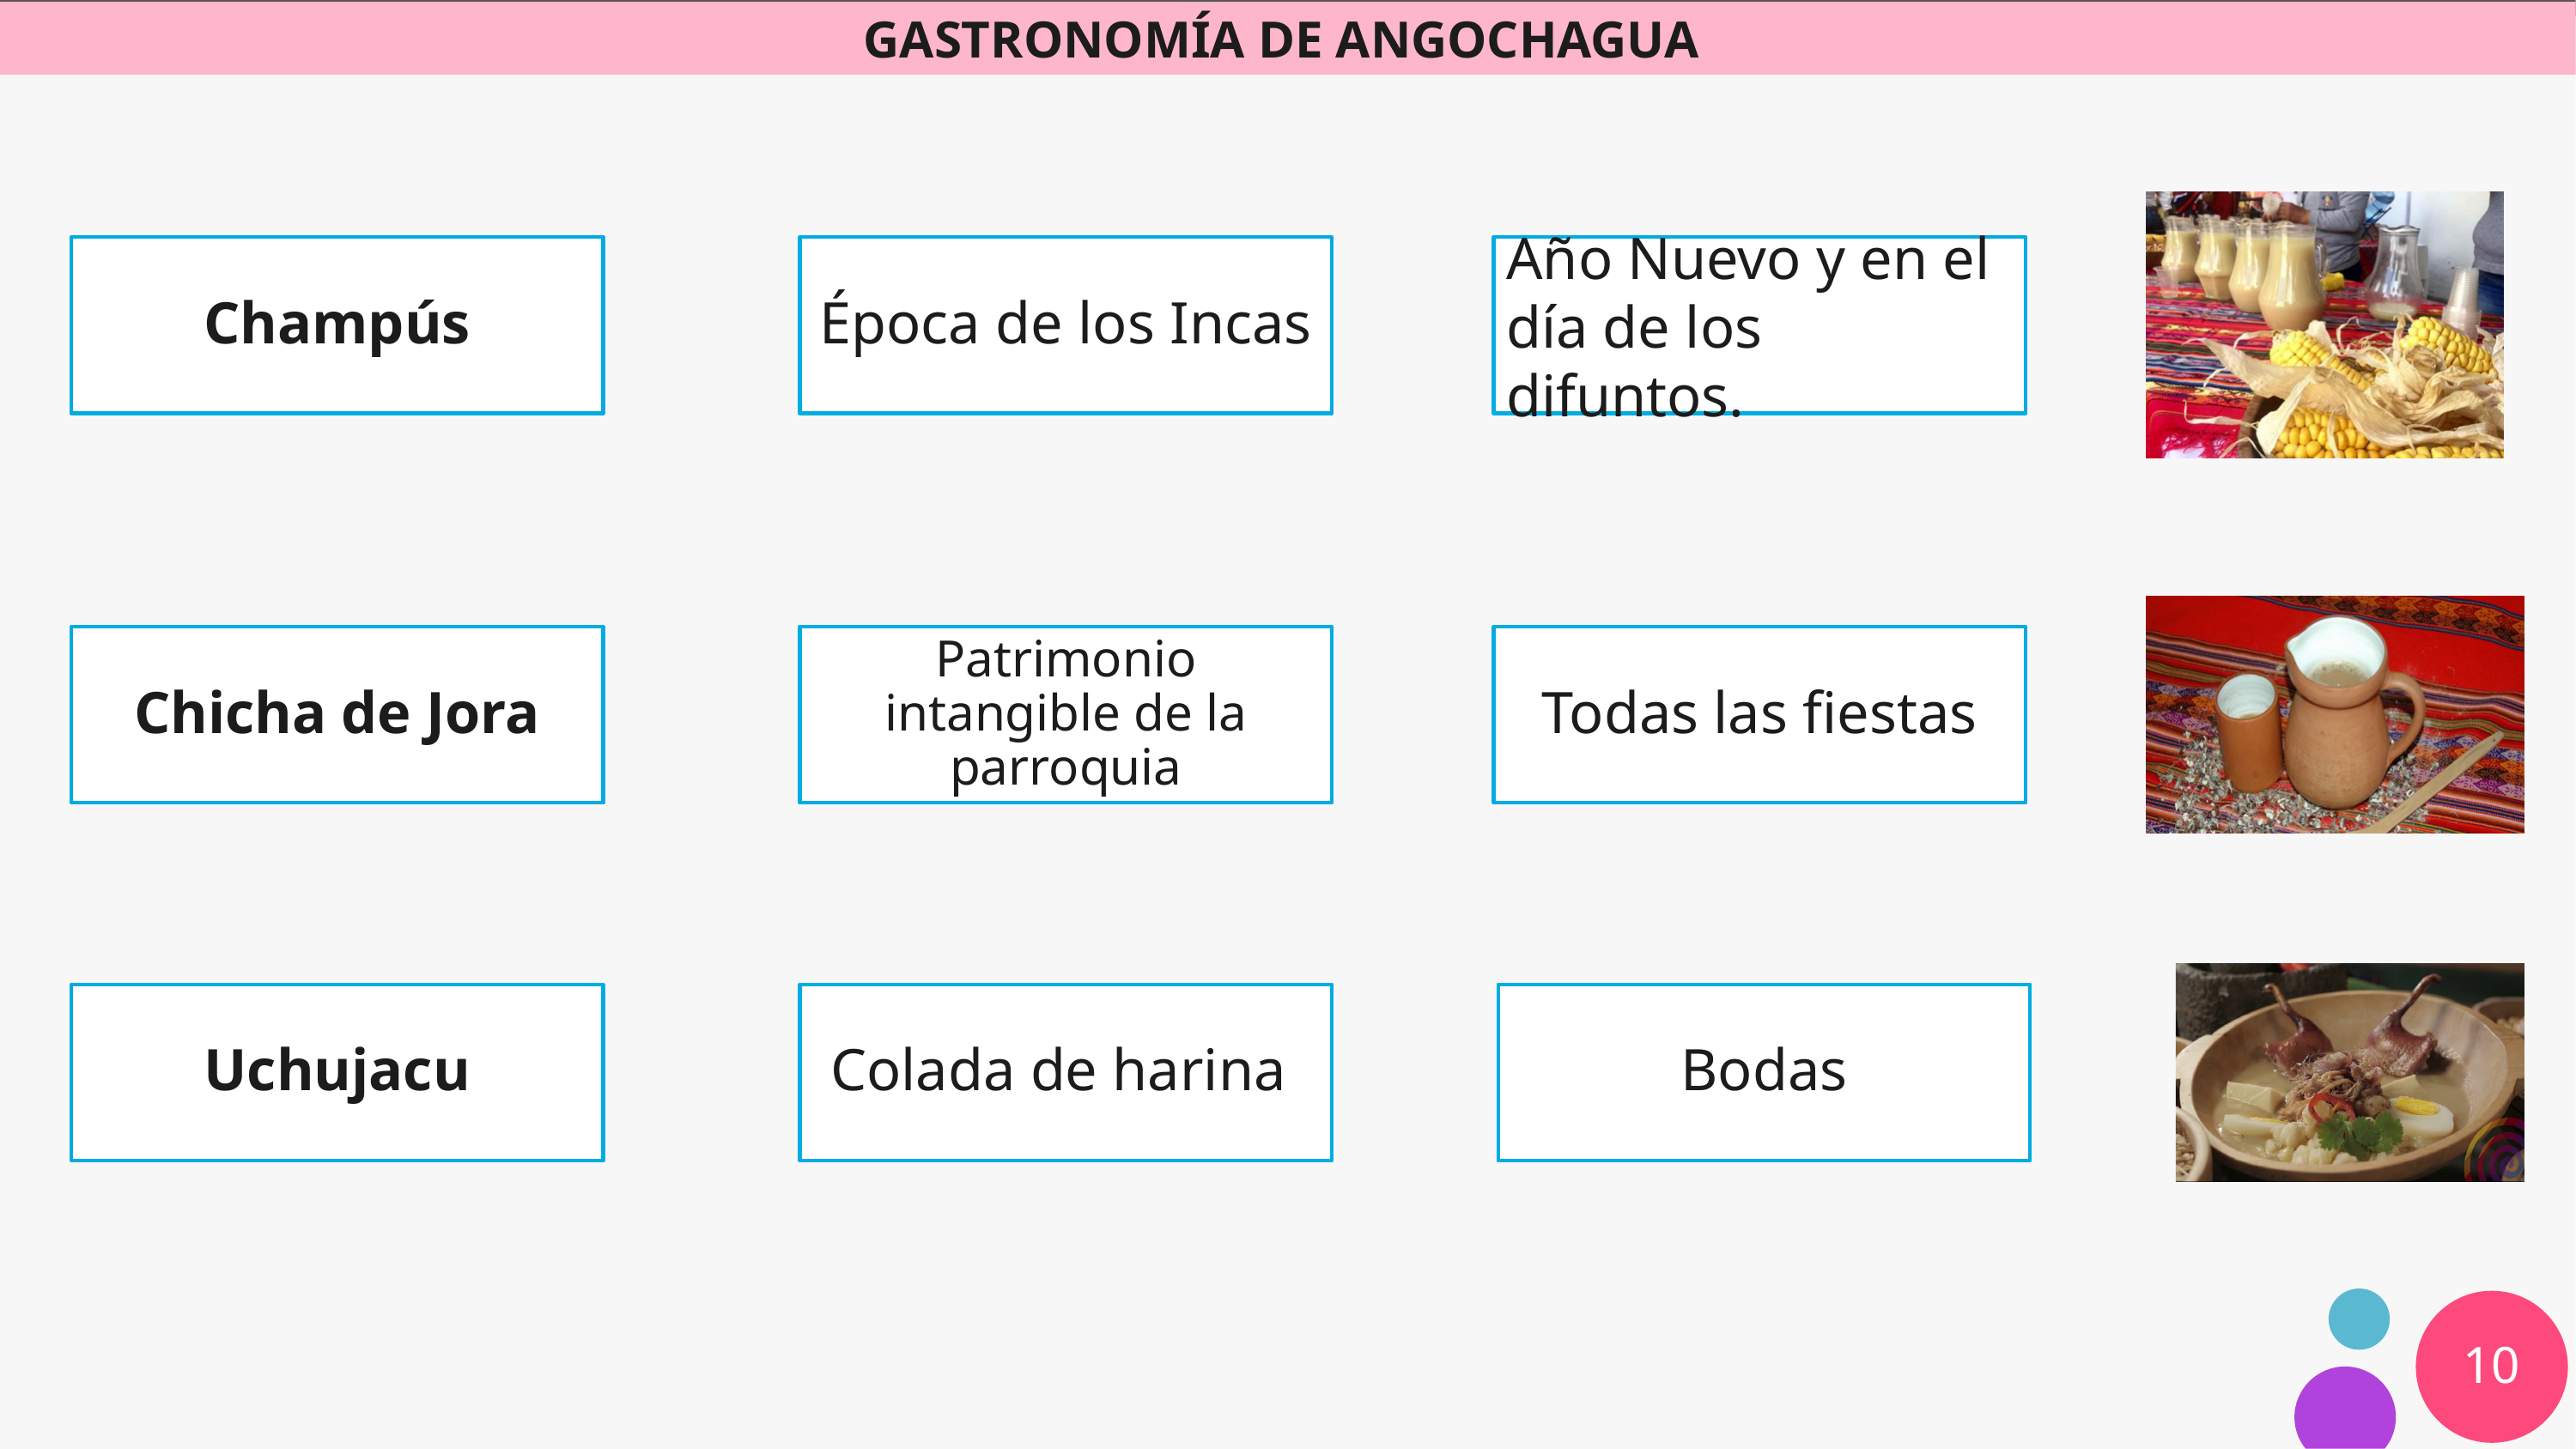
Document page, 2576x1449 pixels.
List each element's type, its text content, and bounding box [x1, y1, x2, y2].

text_box Colada de harina [798, 983, 1334, 1162]
text_box Año Nuevo y en el día de los difuntos. [1492, 235, 2027, 415]
text_box Champús [70, 235, 605, 415]
picture [2146, 596, 2525, 834]
text_box Patrimonio intangible de la parroquia [798, 625, 1334, 804]
text_box Todas las fiestas [1492, 625, 2027, 804]
text_box GASTRONOMÍA DE ANGOCHAGUA [0, 2, 2576, 75]
picture [2146, 191, 2505, 459]
text_box Época de los Incas [798, 235, 1334, 415]
text_box Chicha de Jora [70, 625, 605, 804]
picture [2175, 963, 2525, 1182]
text_box Uchujacu [70, 983, 605, 1162]
text_box Bodas [1497, 983, 2032, 1162]
slide_number 10 [2415, 1328, 2568, 1406]
